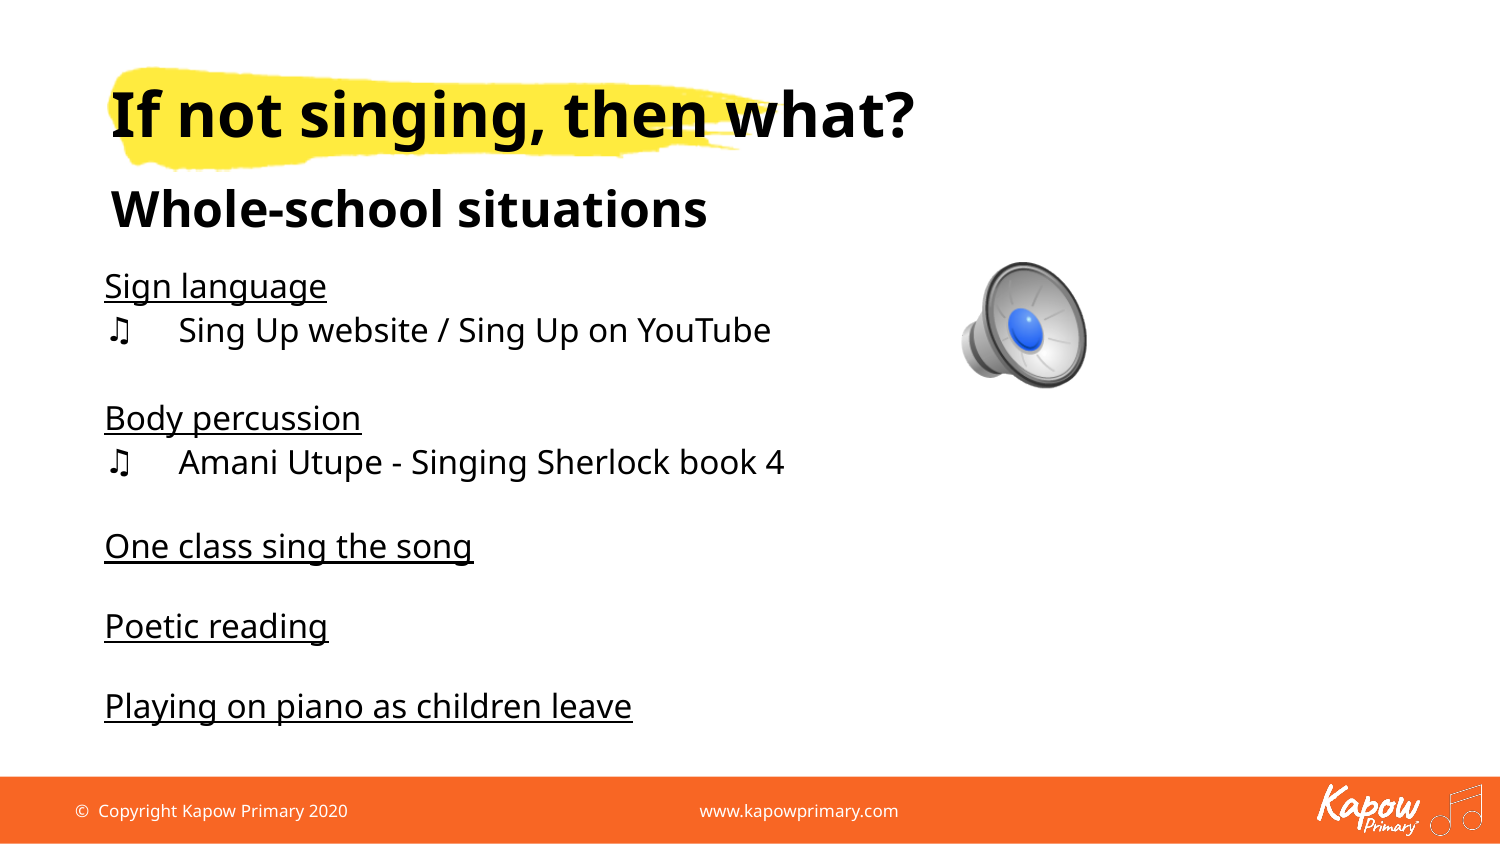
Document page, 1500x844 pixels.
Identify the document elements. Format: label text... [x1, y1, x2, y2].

list Sign language Sing Up website / Sing Up on YouTube Body percussion Amani Utupe - Singing Sherlock book 4 One class sing the song Poetic reading Playing on piano as children leave [89, 229, 825, 708]
title If not singing, then what? Whole-school situations [96, 59, 1383, 211]
picture [1317, 784, 1420, 836]
picture [1430, 784, 1482, 836]
picture [957, 261, 1091, 396]
picture [107, 66, 787, 172]
